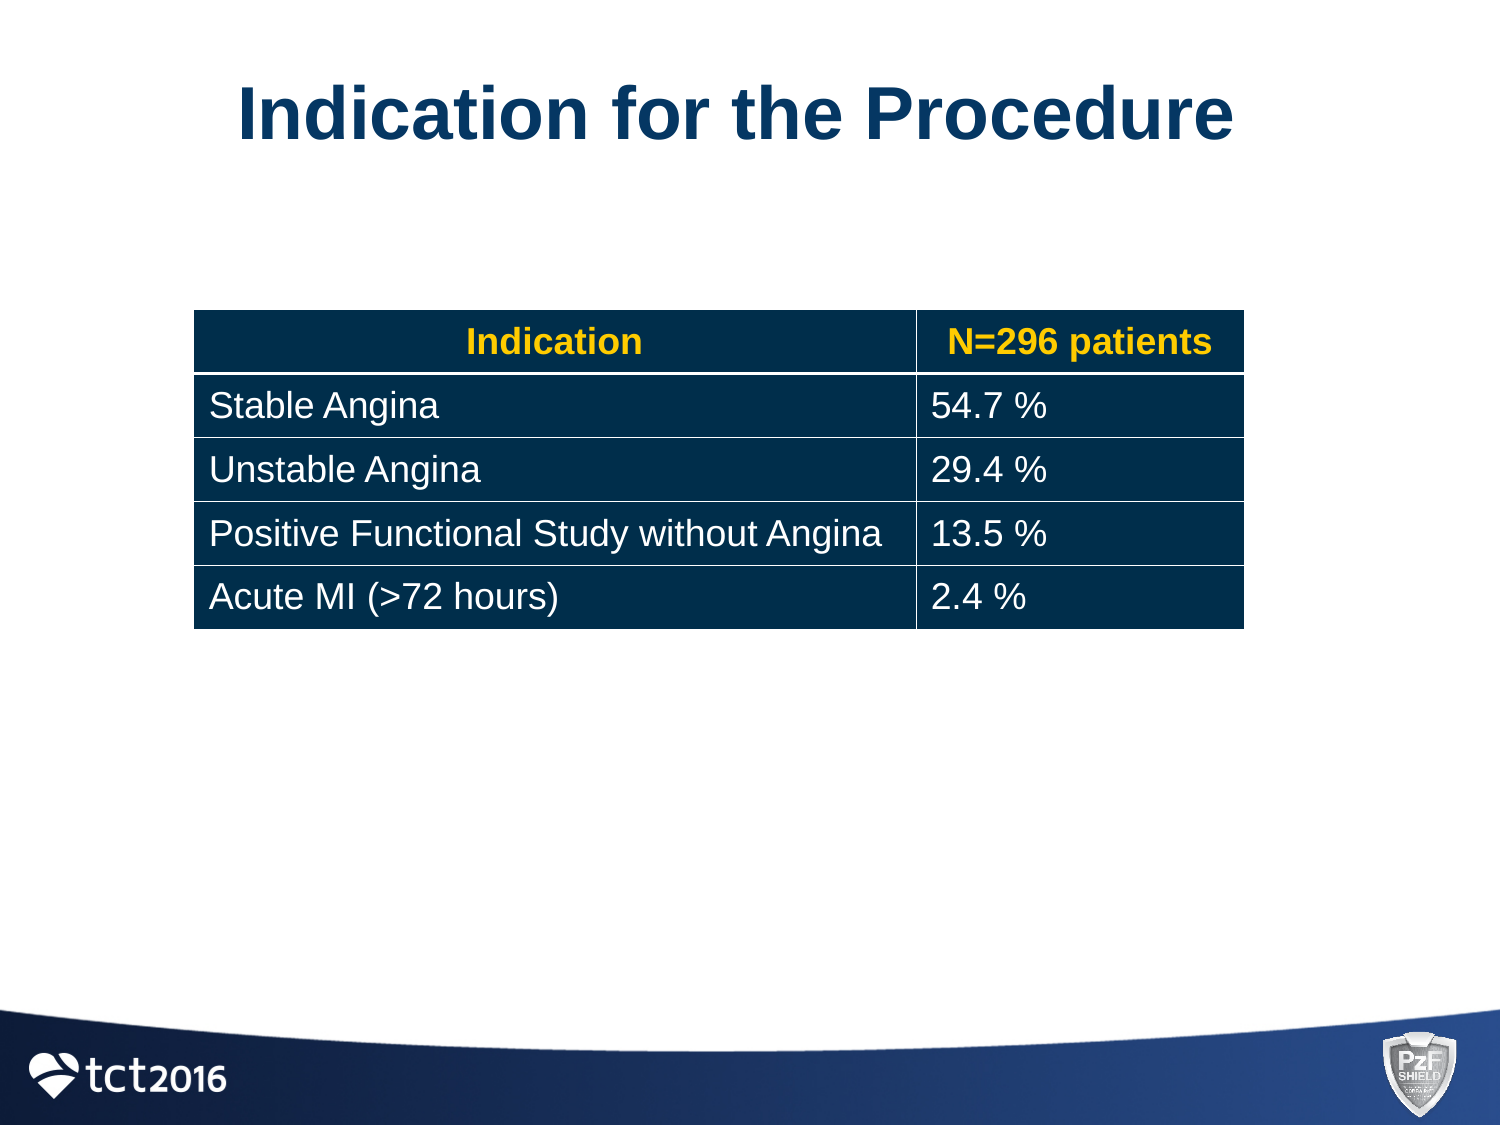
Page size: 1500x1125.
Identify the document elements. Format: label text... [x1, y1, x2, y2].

table_cell 2.4 % [917, 566, 1244, 629]
table_cell Stable Angina [194, 375, 916, 437]
table_cell 54.7 % [917, 375, 1244, 437]
table_cell Acute MI (>72 hours) [194, 566, 916, 629]
table_header N=296 patients [917, 310, 1244, 372]
table_header Indication [194, 310, 916, 372]
title Indication for the Procedure [99, 56, 1375, 181]
table_cell Positive Functional Study without Angina [194, 502, 916, 565]
table_cell 29.4 % [917, 438, 1244, 501]
table_cell Unstable Angina [194, 438, 916, 501]
picture [0, 0, 1500, 1125]
table_cell 13.5 % [917, 502, 1244, 565]
